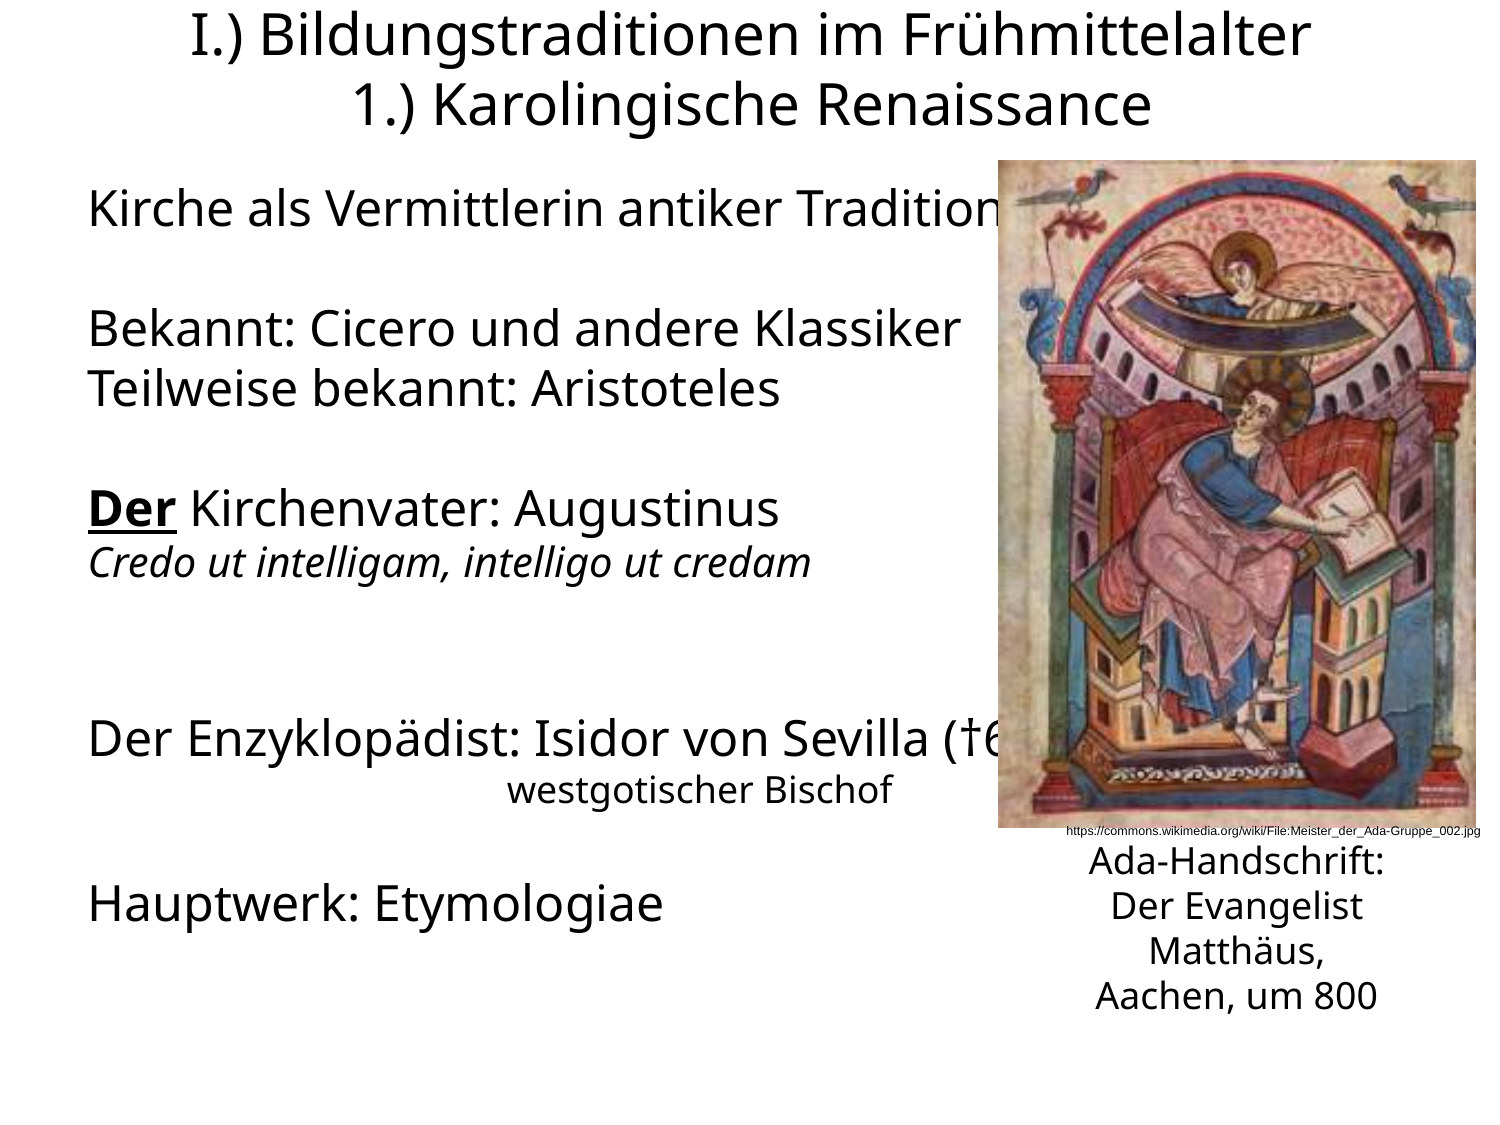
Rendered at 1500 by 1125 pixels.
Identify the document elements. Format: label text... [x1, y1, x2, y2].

picture [997, 160, 1476, 828]
text_box https://commons.wikimedia.org/wiki/File:Meister_der_Ada-Gruppe_002.jpg [1051, 815, 1500, 846]
title I.) Bildungstraditionen im Frühmittelalter 1.) Karolingische Renaissance [76, 0, 1428, 162]
text_box Ada-Handschrift: Der Evangelist Matthäus, Aachen, um 800 [1061, 846, 1413, 1025]
text_box Kirche als Vermittlerin antiker Traditionen Bekannt: Cicero und andere Klassiker Teilweise bekannt: Aristoteles Der Kirchenvater: Augustinus Credo ut intelligam, intelligo ut credam Der Enzyklopädist: Isidor von Sevilla (†636) westgotischer Bischof Hauptwerk: Etymologiae [72, 168, 1061, 939]
